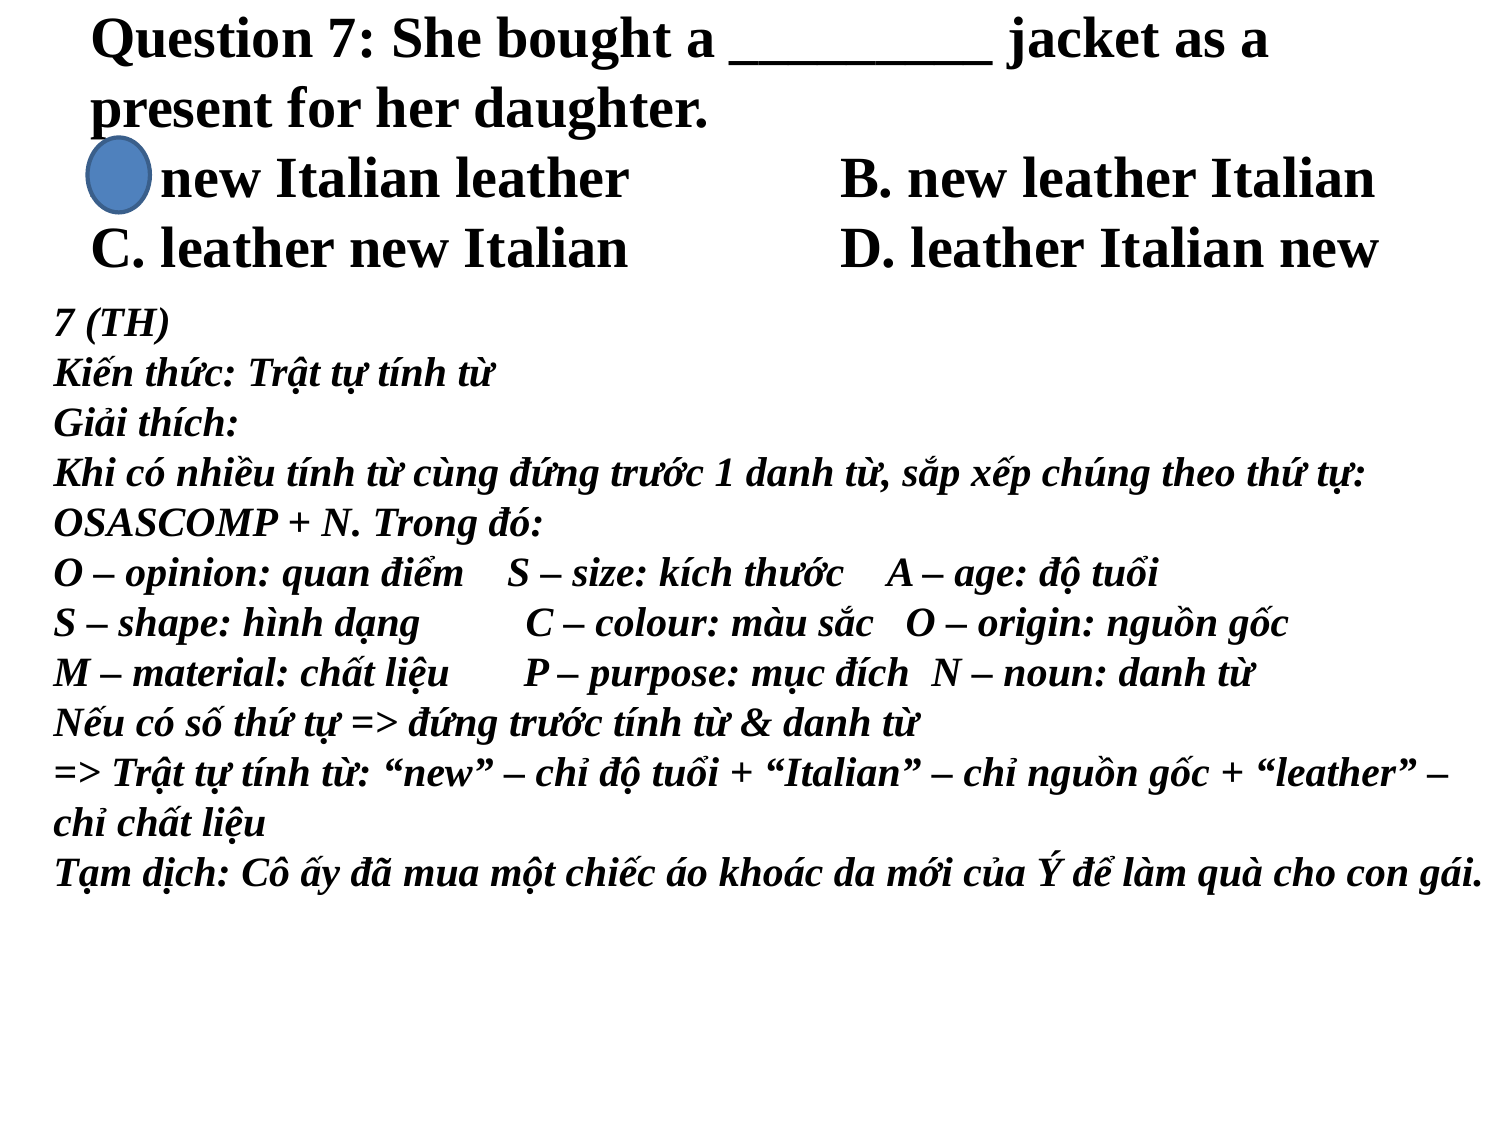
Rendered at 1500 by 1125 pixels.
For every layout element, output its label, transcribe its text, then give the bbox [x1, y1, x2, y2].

text_box [85, 135, 153, 215]
text_box 7 (TH) Kiến thức: Trật tự tính từ Giải thích: Khi có nhiều tính từ cùng đứng trước 1 danh từ, sắp xếp chúng theo thứ tự: OSASCOMP + N. Trong đó: O – opinion: quan điểm S – size: kích thước A – age: độ tuổi S – shape: hình dạng C – colour: màu sắc O – origin: nguồn gốc M – material: chất liệu P – purpose: mục đích N – noun: danh từ Nếu có số thứ tự => đứng trước tính từ & danh từ => Trật tự tính từ: “new” – chỉ độ tuổi + “Italian” – chỉ nguồn gốc + “leather” – chỉ chất liệu Tạm dịch: Cô ấy đã mua một chiếc áo khoác da mới của Ý để làm quà cho con gái. [38, 287, 1500, 1003]
title Question 7: She bought a _________ jacket as a present for her daughter. A. new Italian leather B. new leather Italian C. leather new Italian D. leather Italian new [75, 45, 1450, 233]
